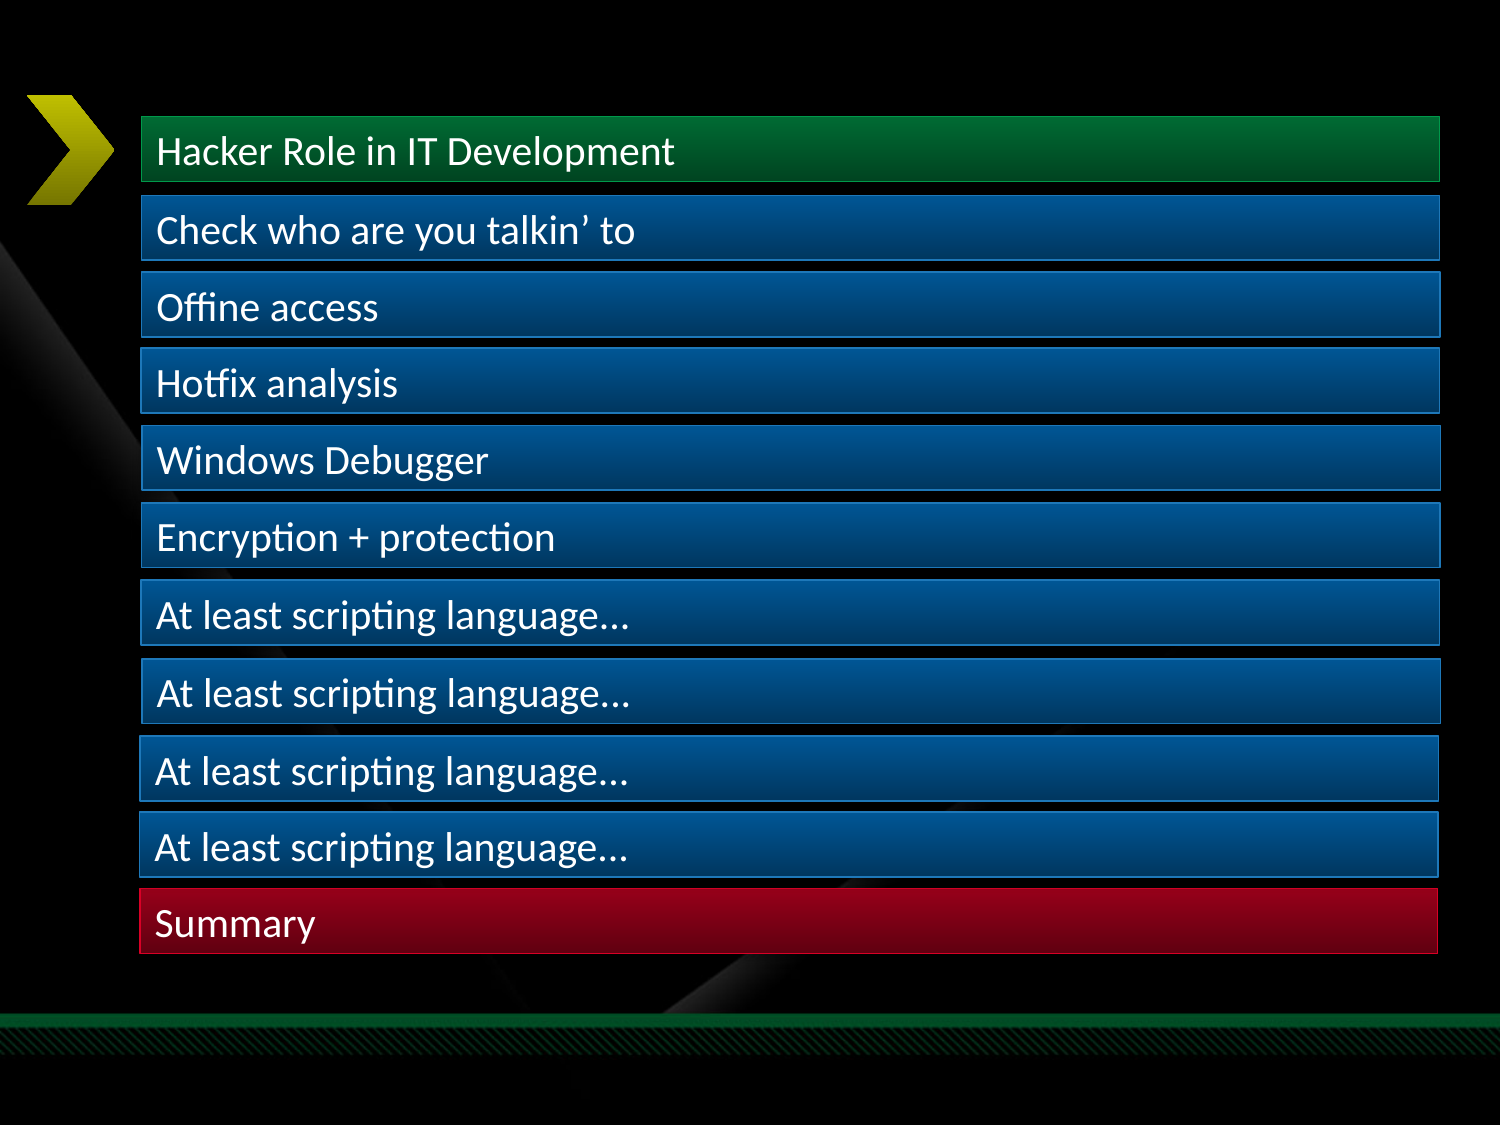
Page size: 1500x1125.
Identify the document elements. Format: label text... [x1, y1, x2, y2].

text_box At least scripting language... [139, 735, 1439, 802]
text_box Offine access [141, 271, 1441, 338]
text_box Summary [139, 888, 1438, 954]
text_box [26, 94, 115, 206]
text_box At least scripting language... [140, 579, 1440, 646]
text_box At least scripting language... [139, 811, 1439, 878]
text_box At least scripting language... [141, 658, 1441, 724]
text_box Encryption + protection [141, 502, 1441, 568]
text_box Hotfix analysis [140, 347, 1440, 414]
text_box Check who are you talkin’ to [141, 195, 1440, 261]
text_box Hacker Role in IT Development [141, 116, 1440, 182]
text_box Windows Debugger [141, 425, 1441, 491]
picture [0, 0, 1500, 1125]
